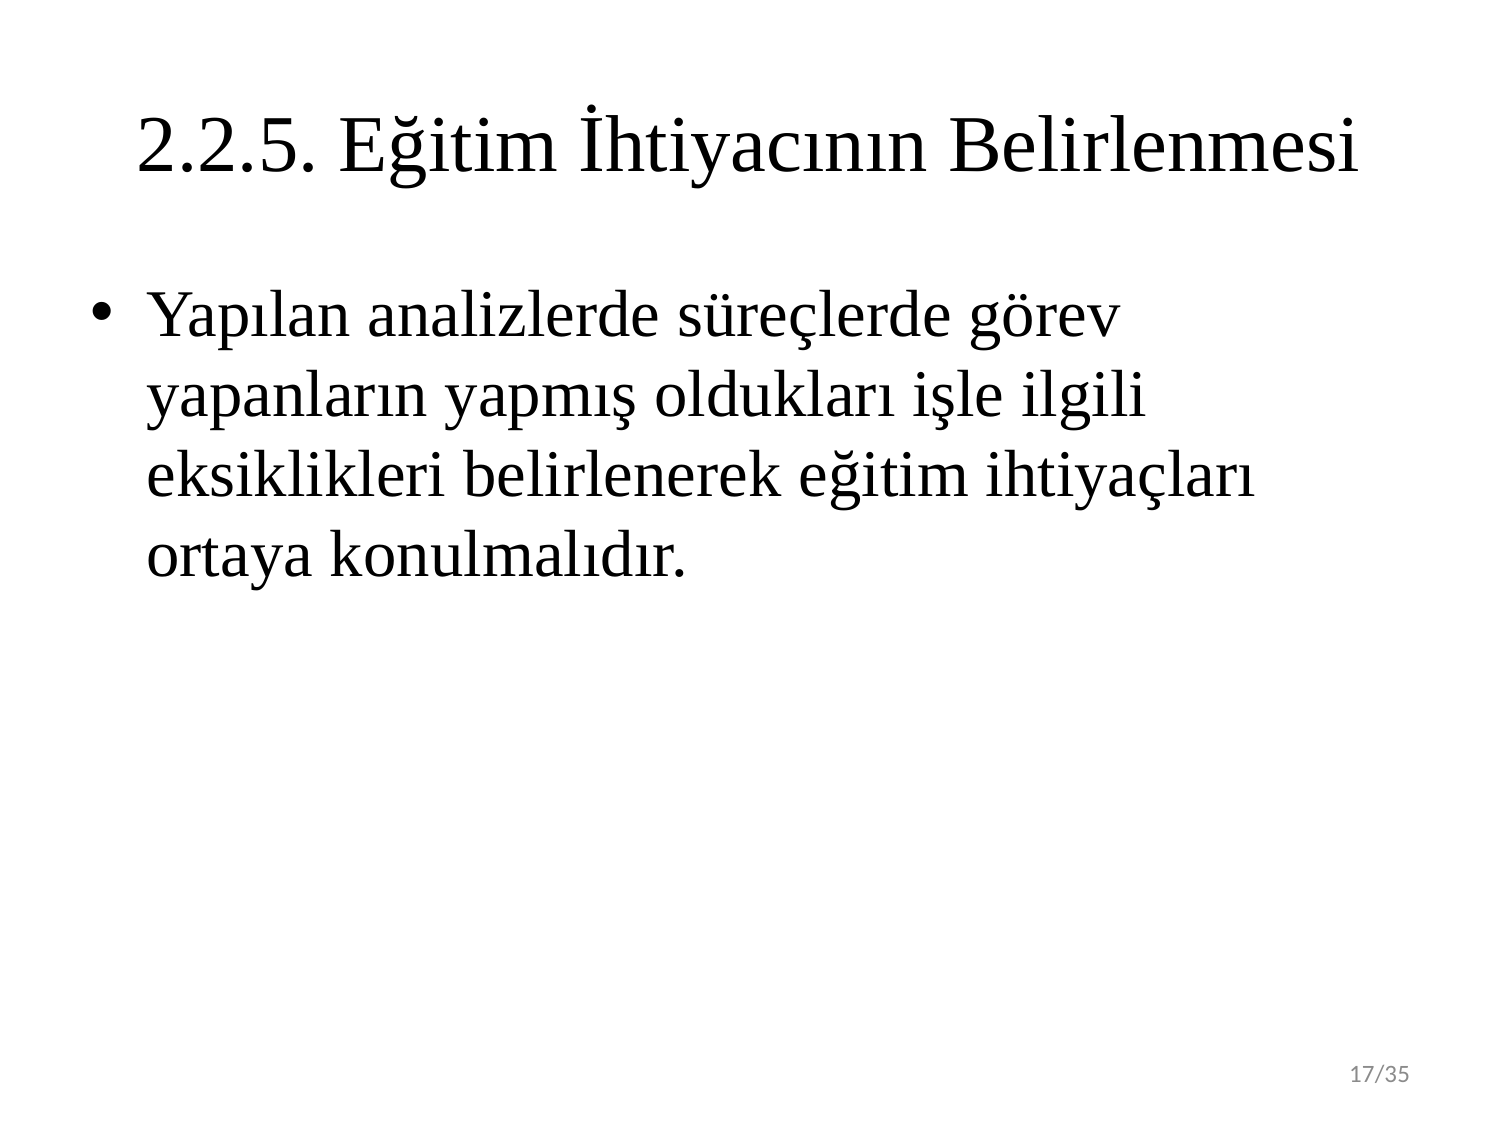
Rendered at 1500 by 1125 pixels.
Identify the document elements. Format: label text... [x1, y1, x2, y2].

title 2.2.5. Eğitim İhtiyacının Belirlenmesi [75, 45, 1425, 233]
slide_number 17/35 [1074, 1042, 1425, 1103]
list Yapılan analizlerde süreçlerde görev yapanların yapmış oldukları işle ilgili eksiklikleri belirlenerek eğitim ihtiyaçları ortaya konulmalıdır. [75, 262, 1425, 1005]
